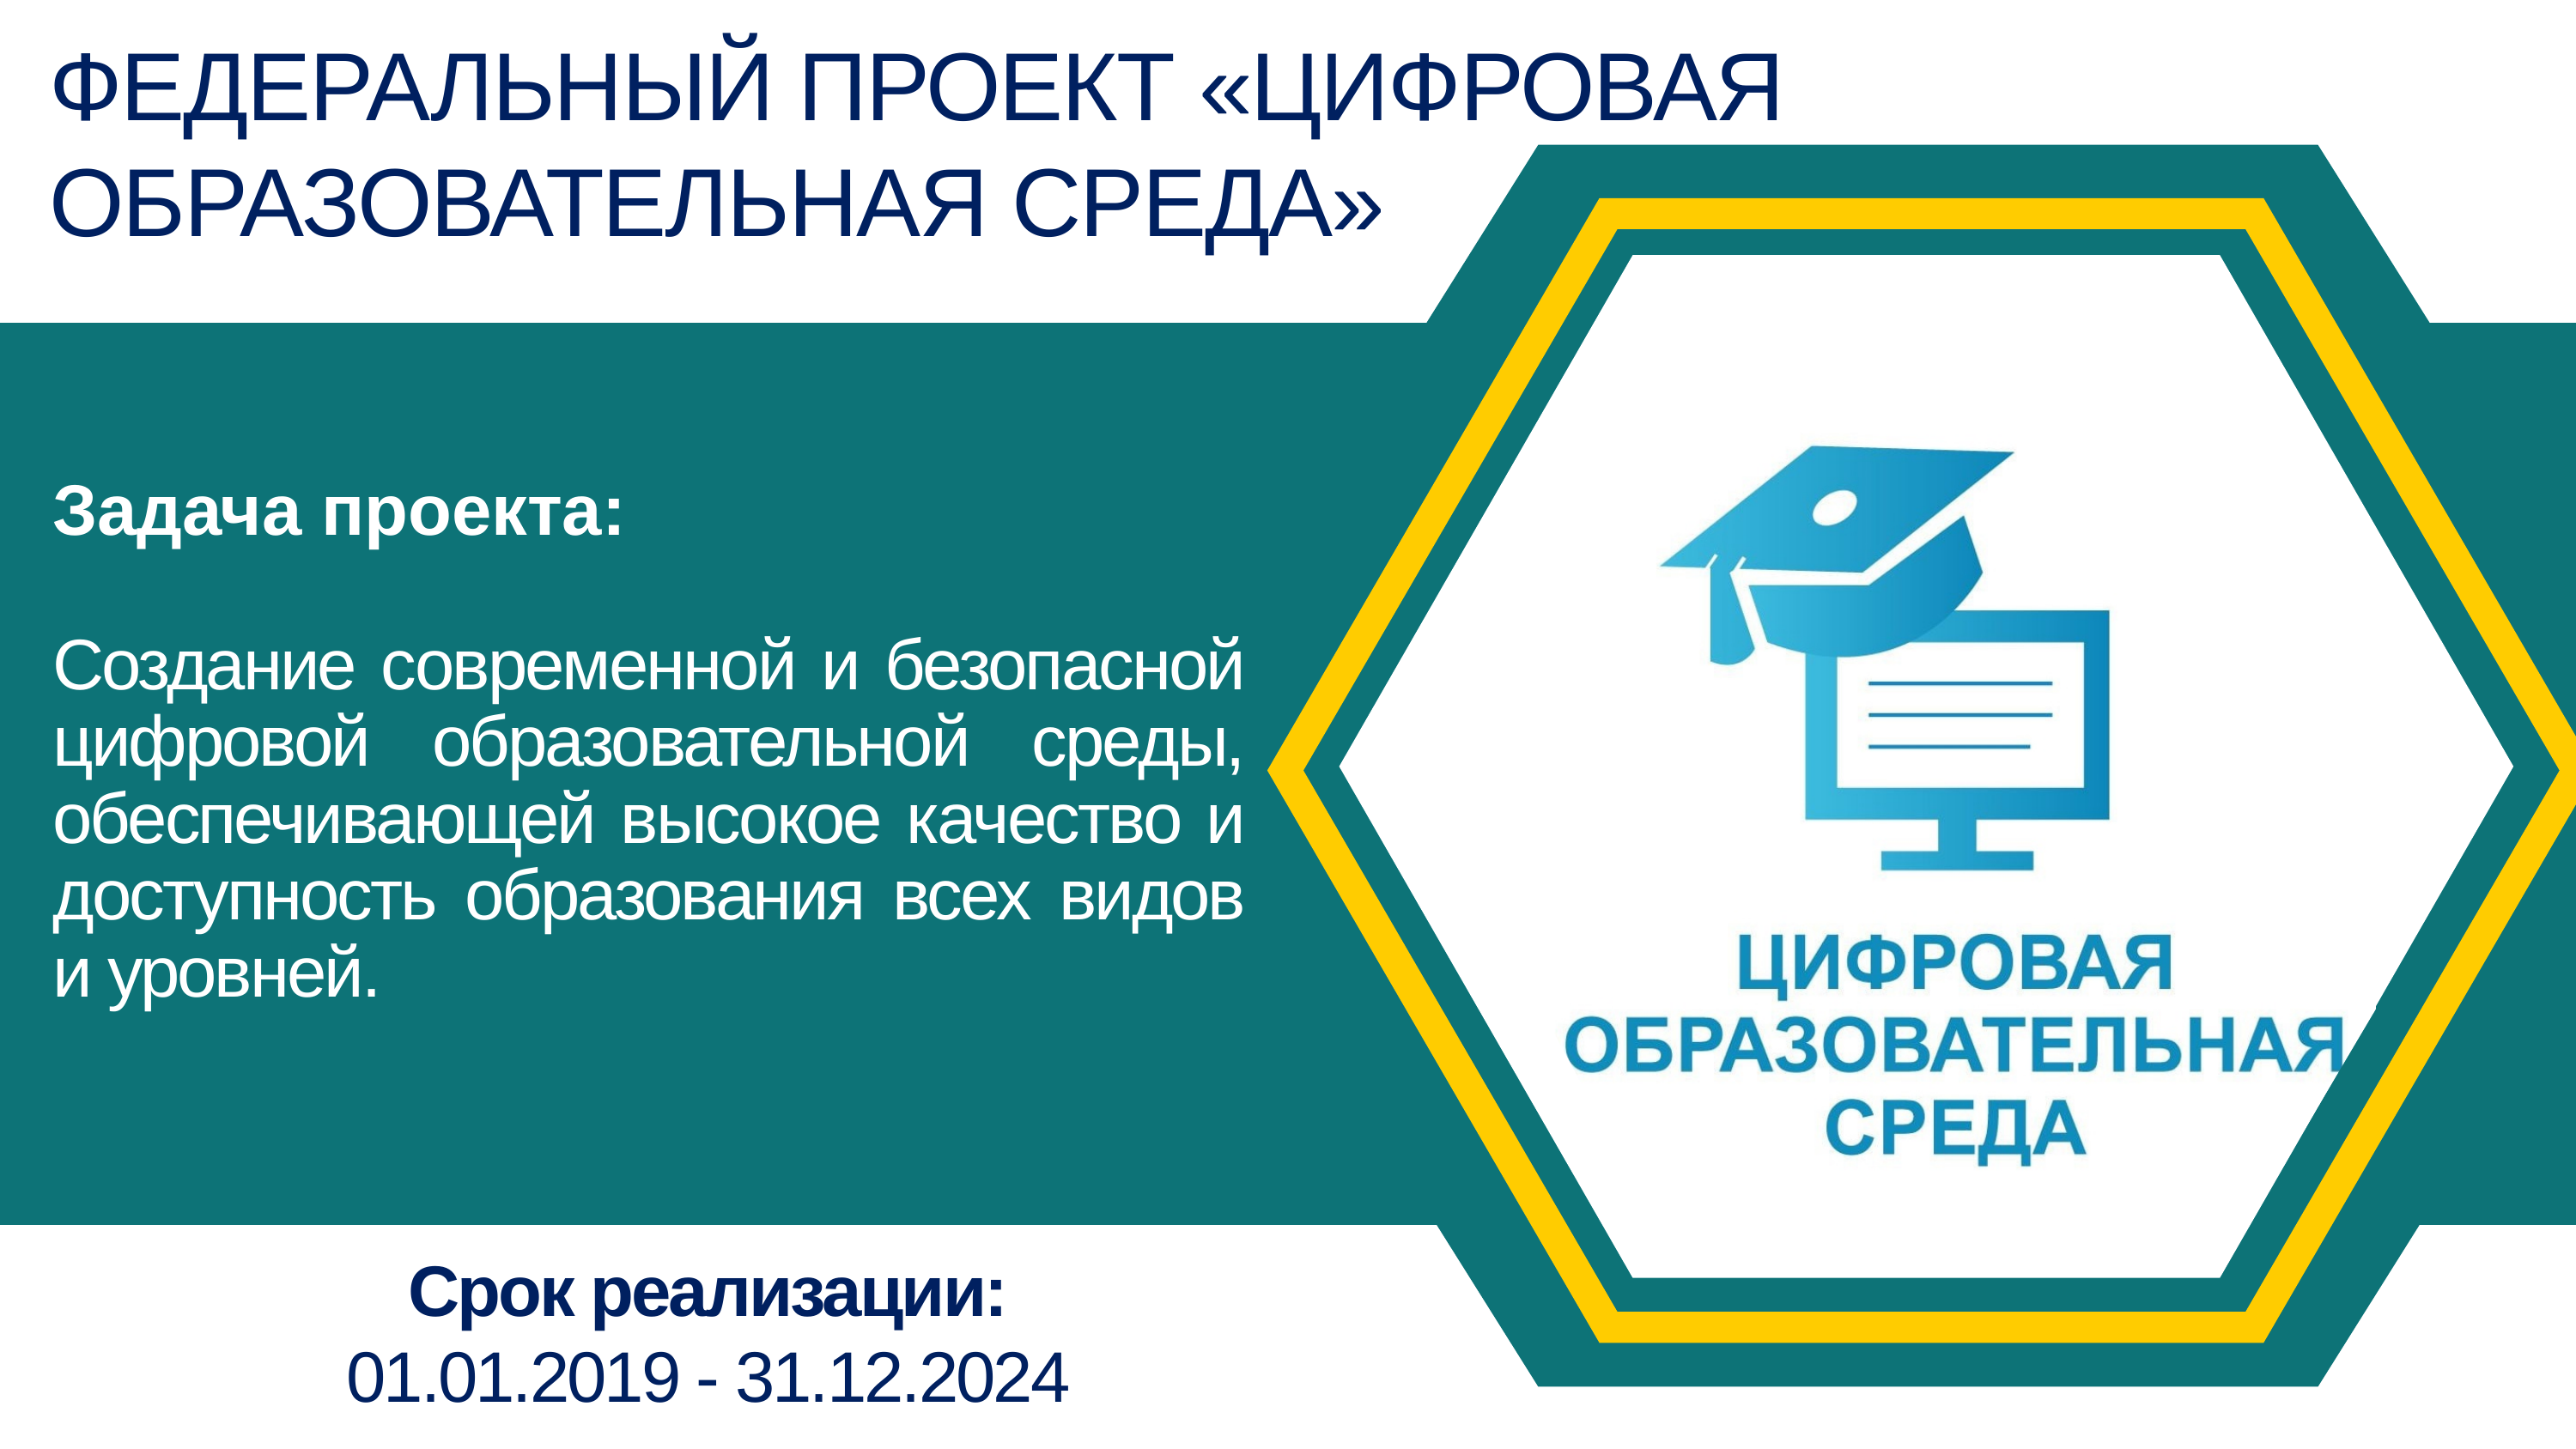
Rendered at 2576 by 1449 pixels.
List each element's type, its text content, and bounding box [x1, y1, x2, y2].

text_box Срок реализации: 01.01.2019 - 31.12.2024 [0, 1238, 1524, 1423]
text_box ФЕДЕРАЛЬНЫЙ ПРОЕКТ «ЦИФРОВАЯ ОБРАЗОВАТЕЛЬНАЯ СРЕДА» [36, 17, 1856, 263]
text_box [1148, 144, 2576, 295]
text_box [1267, 197, 2576, 1343]
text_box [1148, 1234, 2576, 1387]
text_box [0, 298, 1261, 1225]
